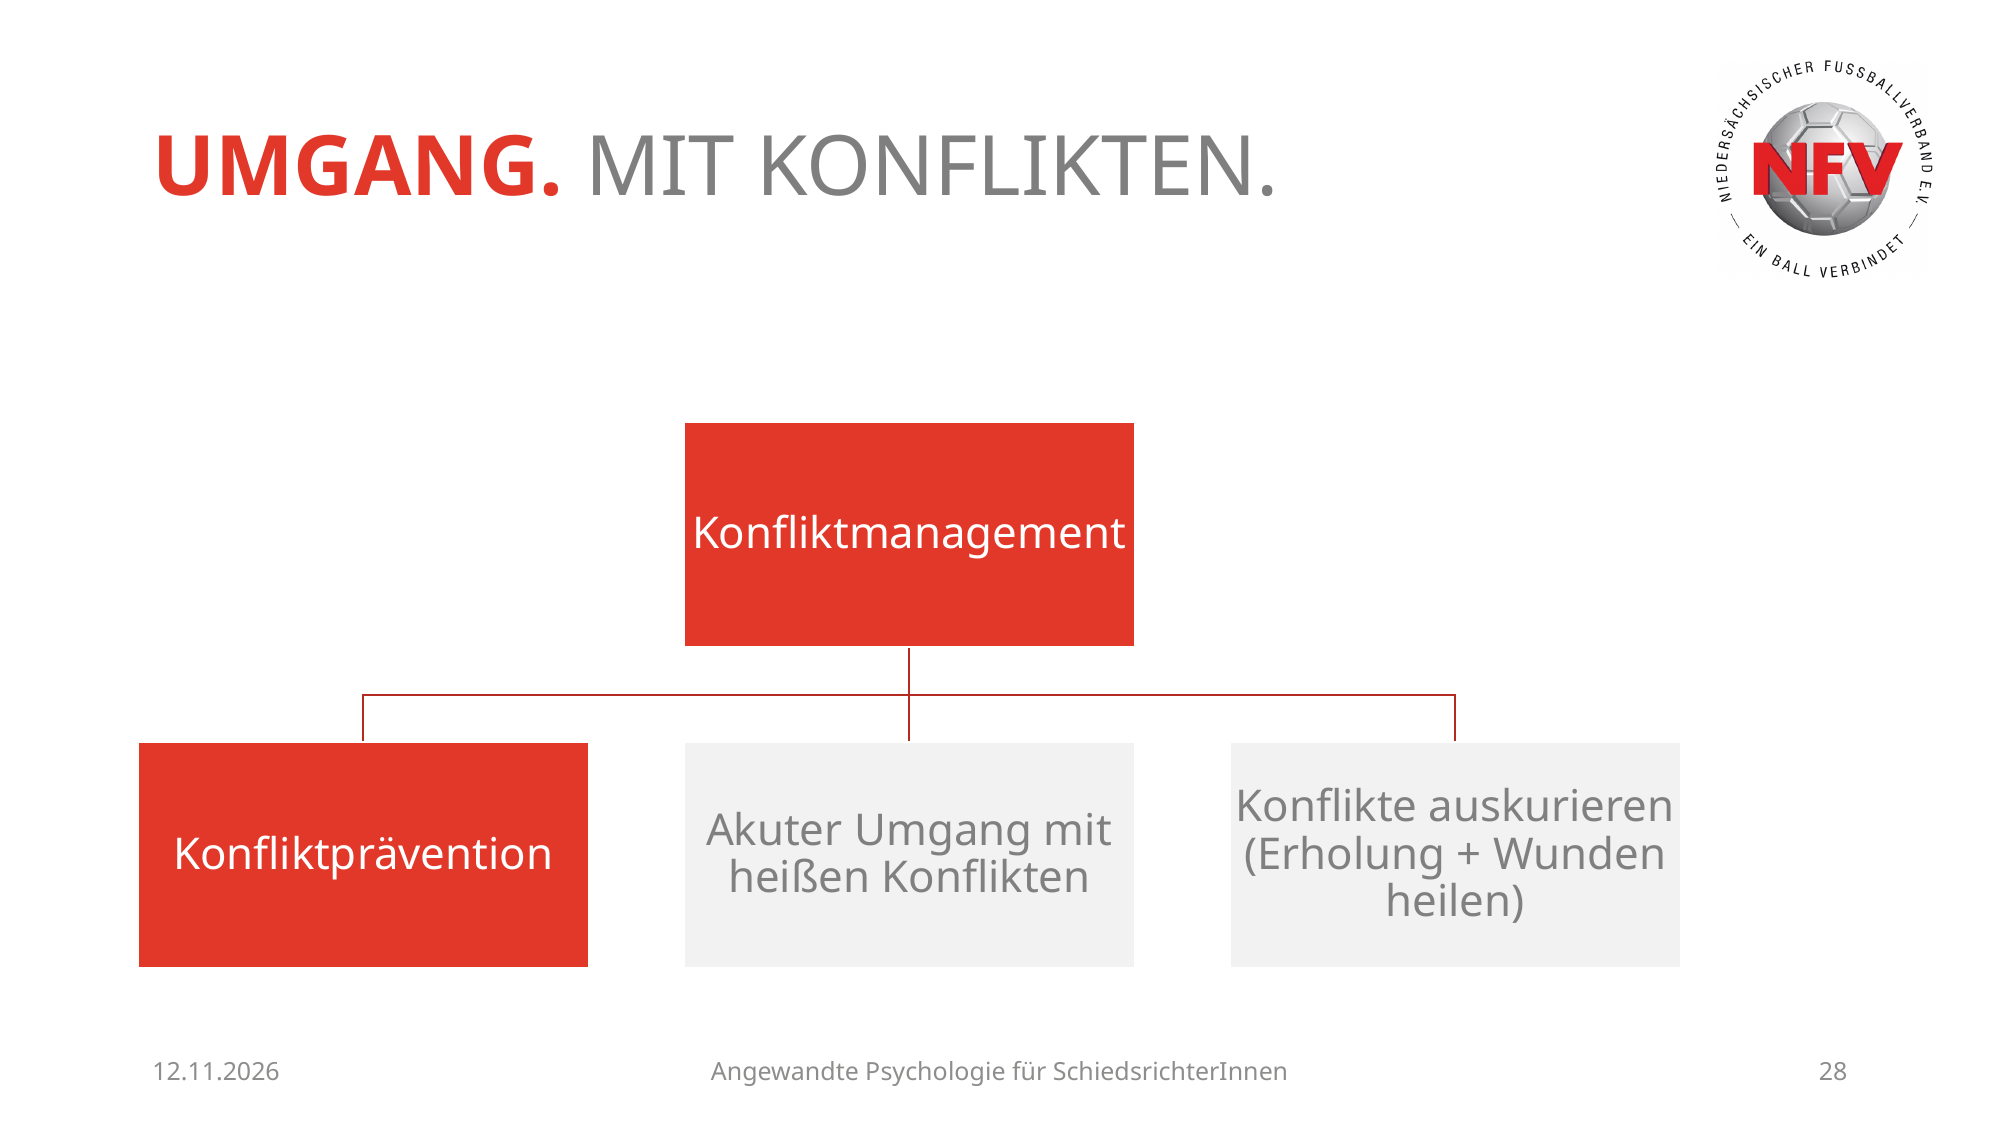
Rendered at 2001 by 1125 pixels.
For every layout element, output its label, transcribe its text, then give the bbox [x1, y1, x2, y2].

title UMGANG. Mit Konflikten. [137, 59, 1681, 278]
footer Angewandte Psychologie für SchiedsrichterInnen [662, 1042, 1338, 1103]
slide_number 28 [1412, 1042, 1863, 1103]
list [137, 376, 1681, 1014]
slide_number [137, 1042, 588, 1103]
picture [1715, 59, 1933, 278]
